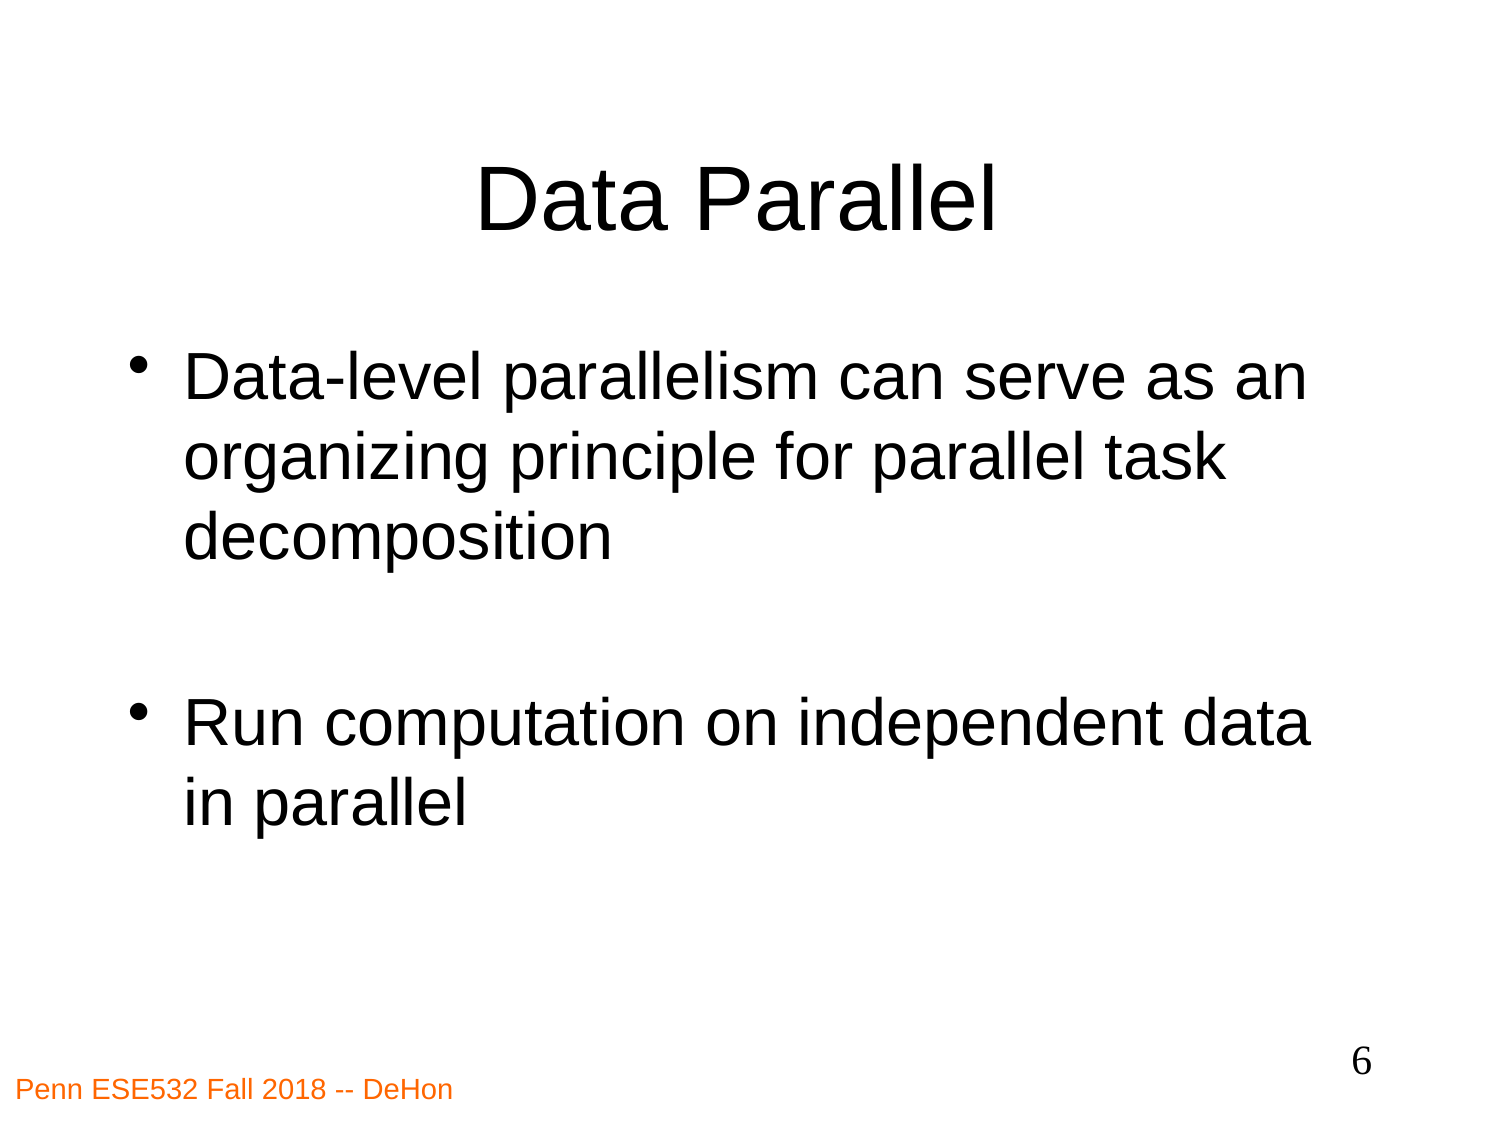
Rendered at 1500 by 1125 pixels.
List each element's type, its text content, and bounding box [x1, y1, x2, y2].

slide_number Penn ESE532 Fall 2018 -- DeHon [0, 1062, 688, 1125]
list Data-level parallelism can serve as an organizing principle for parallel task decomposition Run computation on independent data in parallel [112, 324, 1388, 1001]
slide_number 6 [1074, 1024, 1388, 1101]
title Data Parallel [112, 99, 1388, 288]
